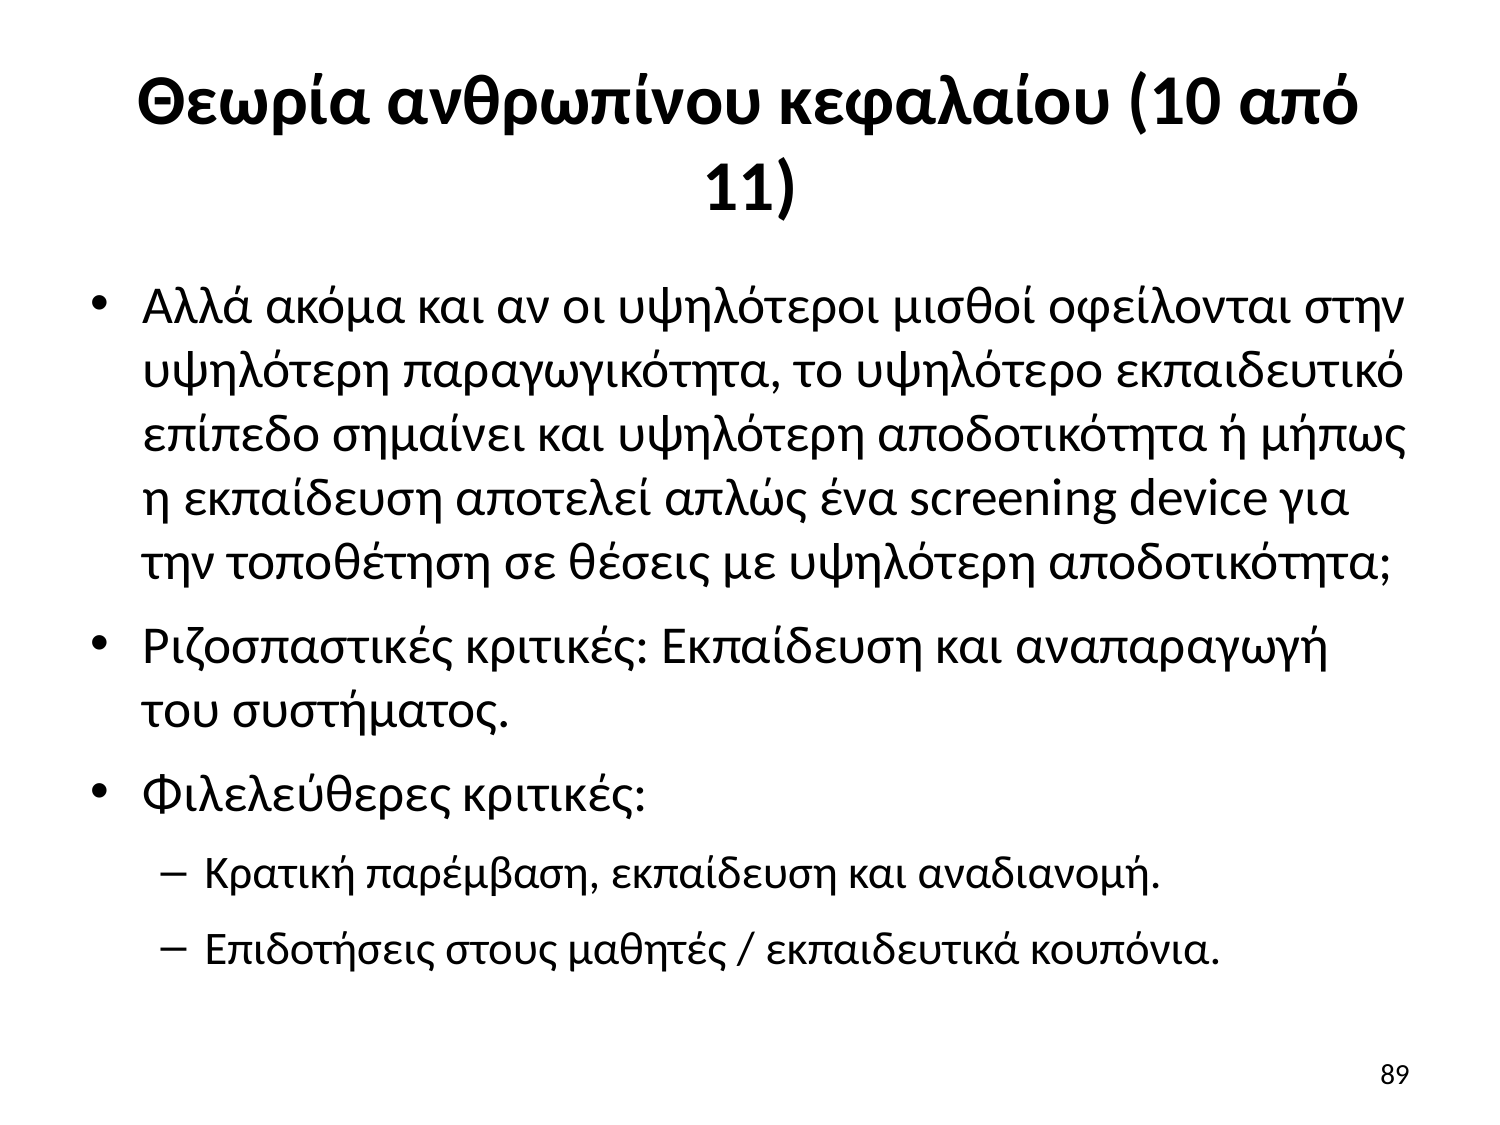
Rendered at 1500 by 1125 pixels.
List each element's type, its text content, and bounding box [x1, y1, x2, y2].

list Αλλά ακόμα και αν οι υψηλότεροι μισθοί οφείλονται στην υψηλότερη παραγωγικότητα, το υψηλότερο εκπαιδευτικό επίπεδο σημαίνει και υψηλότερη αποδοτικότητα ή μήπως η εκπαίδευση αποτελεί απλώς ένα screening device για την τοποθέτηση σε θέσεις με υψηλότερη αποδοτικότητα; Ριζοσπαστικές κριτικές: Εκπαίδευση και αναπαραγωγή του συστήματος. Φιλελεύθερες κριτικές: Κρατική παρέμβαση, εκπαίδευση και αναδιανομή. Επιδοτήσεις στους μαθητές / εκπαιδευτικά κουπόνια. [75, 262, 1425, 1005]
slide_number 89 [1074, 1042, 1425, 1103]
title Θεωρία ανθρωπίνου κεφαλαίου (10 από 11) [75, 45, 1425, 233]
